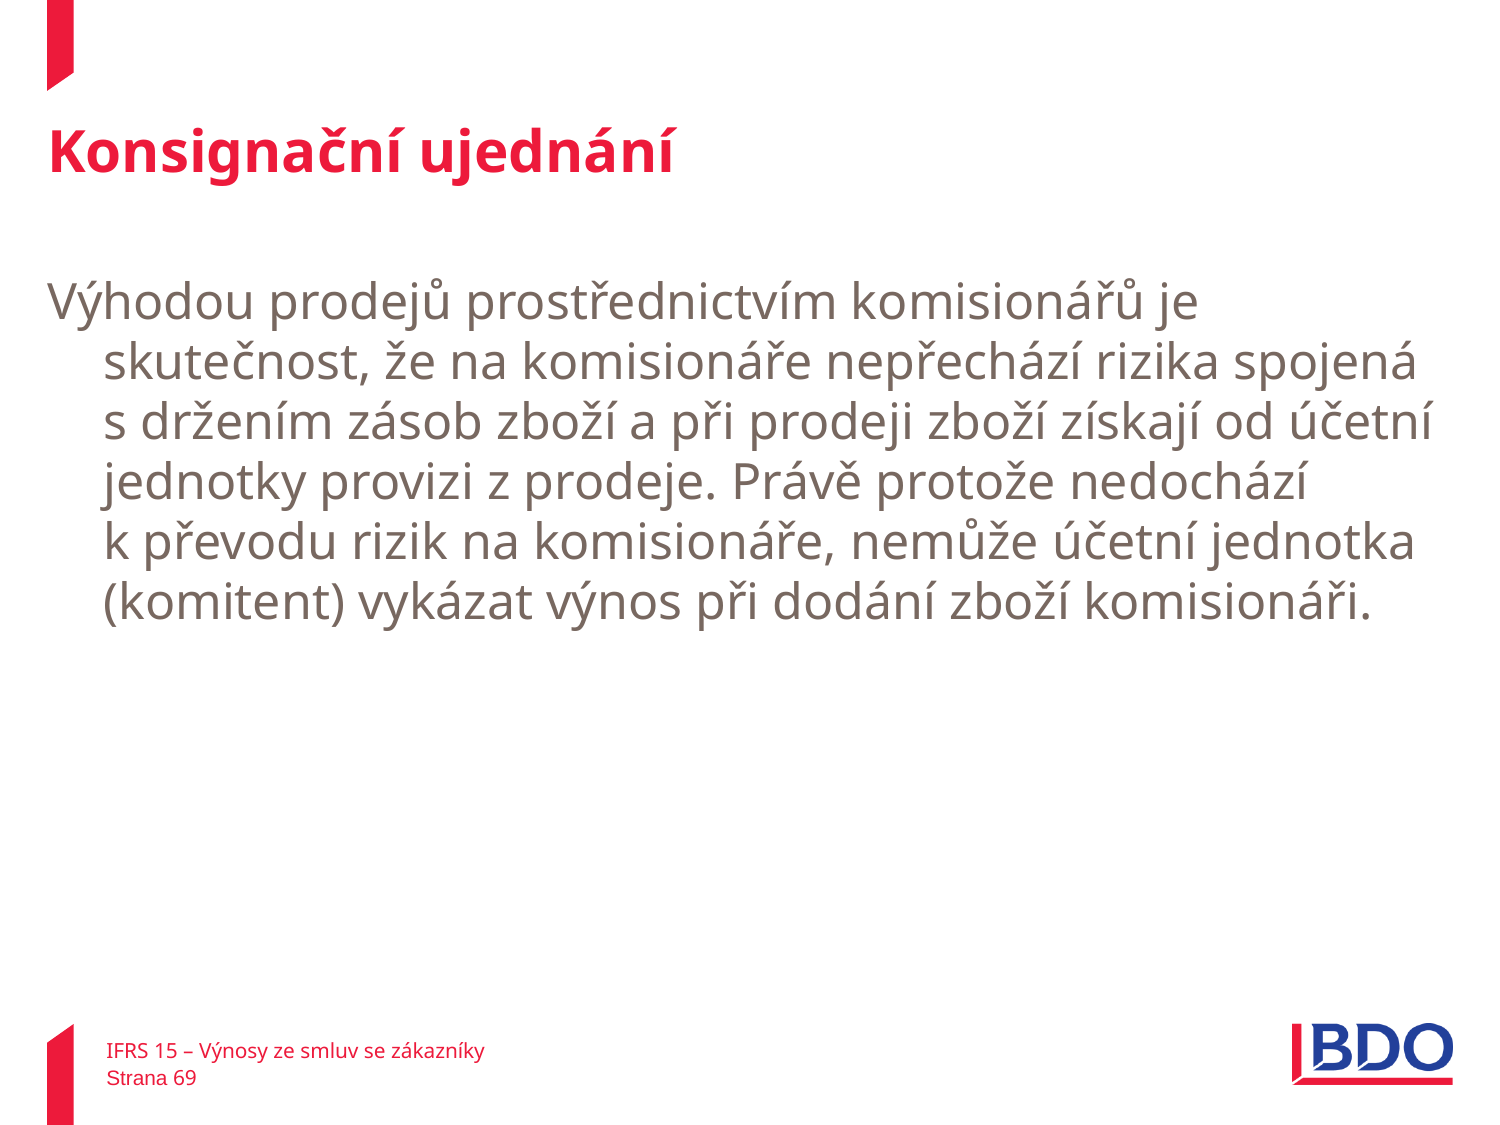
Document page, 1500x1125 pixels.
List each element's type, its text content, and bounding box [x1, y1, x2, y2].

list Výhodou prodejů prostřednictvím komisionářů je skutečnost, že na komisionáře nepřechází rizika spojená s držením zásob zboží a při prodeji zboží získají od účetní jednotky provizi z prodeje. Právě protože nedochází k převodu rizik na komisionáře, nemůže účetní jednotka (komitent) vykázat výnos při dodání zboží komisionáři. [47, 269, 1453, 896]
picture [1292, 1023, 1453, 1085]
footer IFRS 15 – Výnosy ze smluv se zákazníky [106, 1037, 1205, 1065]
slide_number Strana 69 [106, 1063, 457, 1092]
title Konsignační ujednání [47, 110, 1453, 269]
